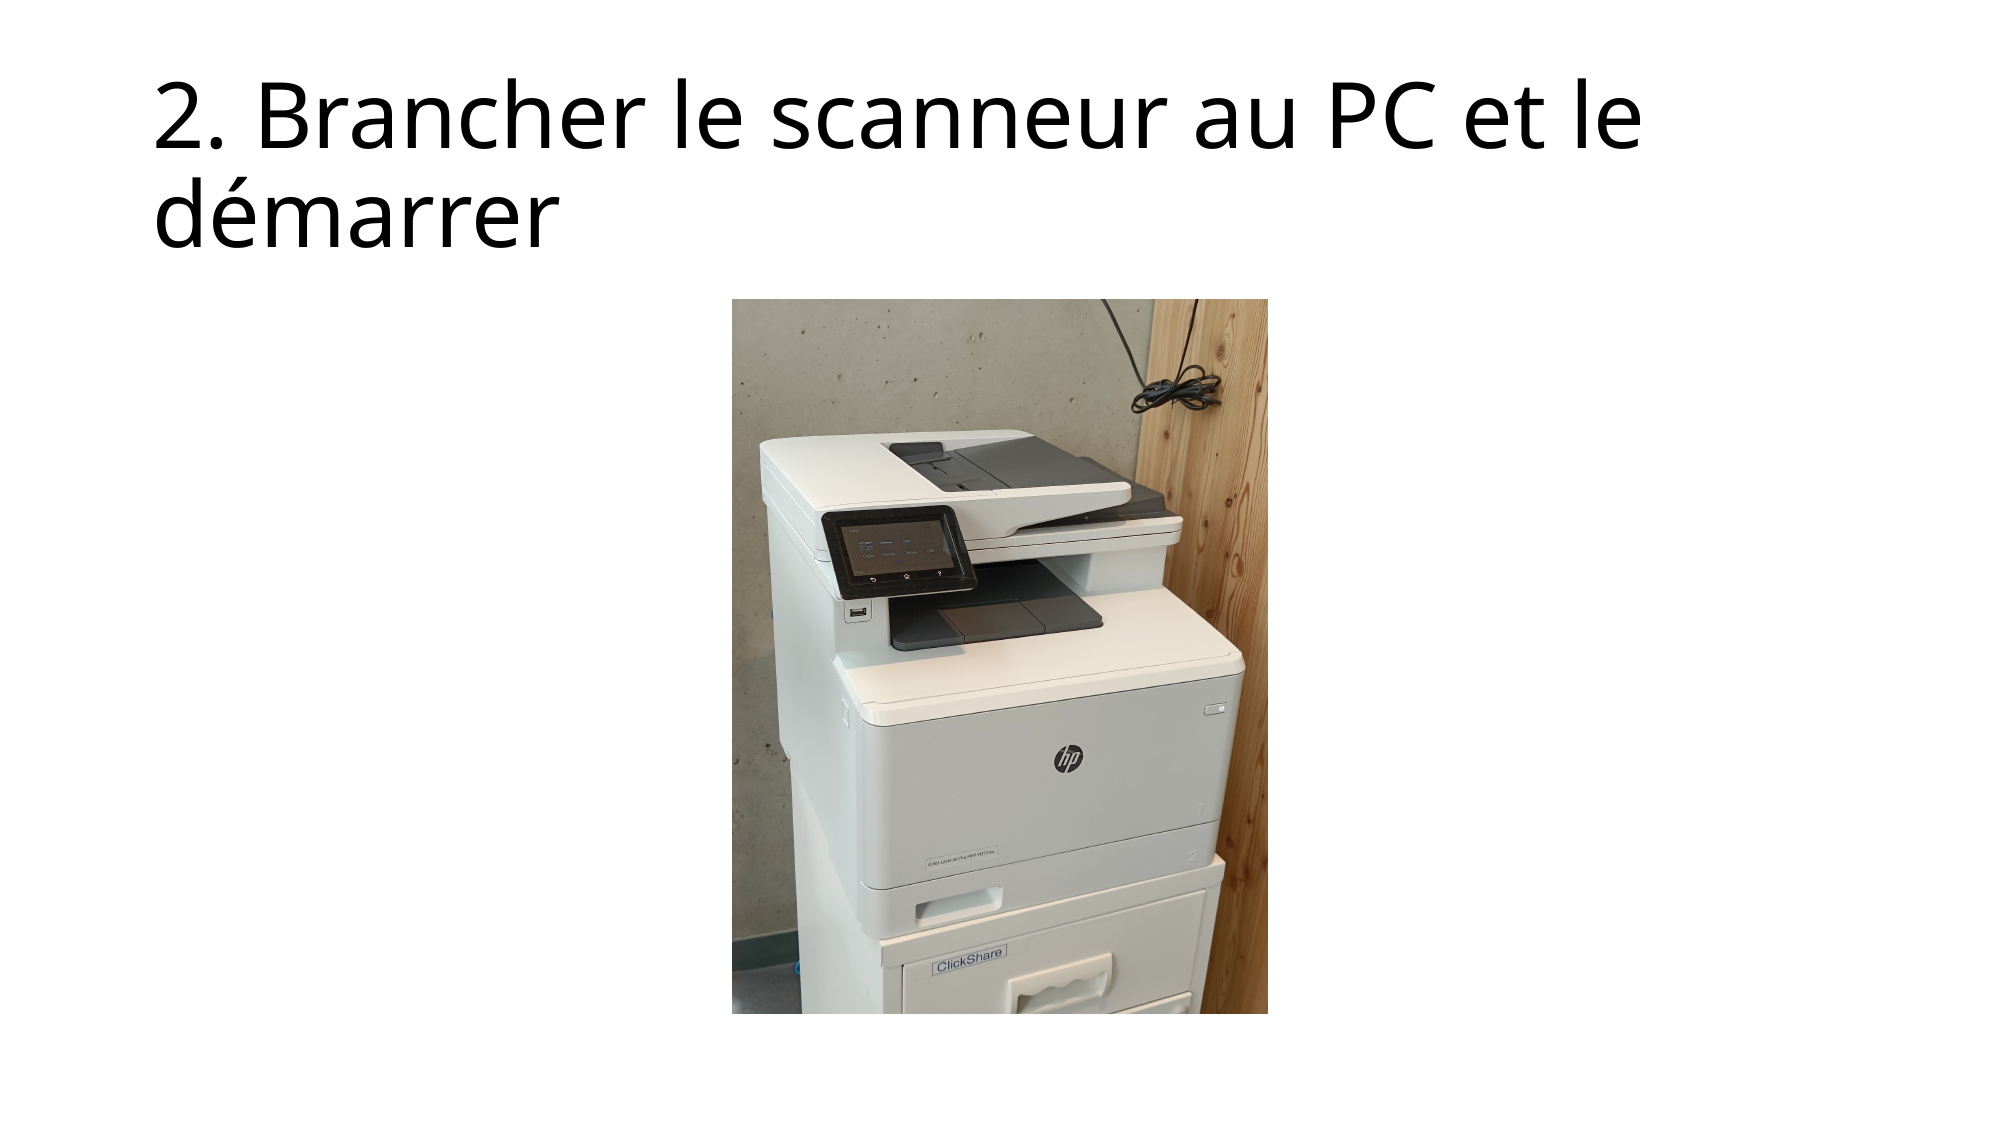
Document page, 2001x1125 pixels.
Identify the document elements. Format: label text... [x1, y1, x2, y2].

title 2. Brancher le scanneur au PC et le démarrer [137, 59, 1863, 278]
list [732, 299, 1268, 1014]
